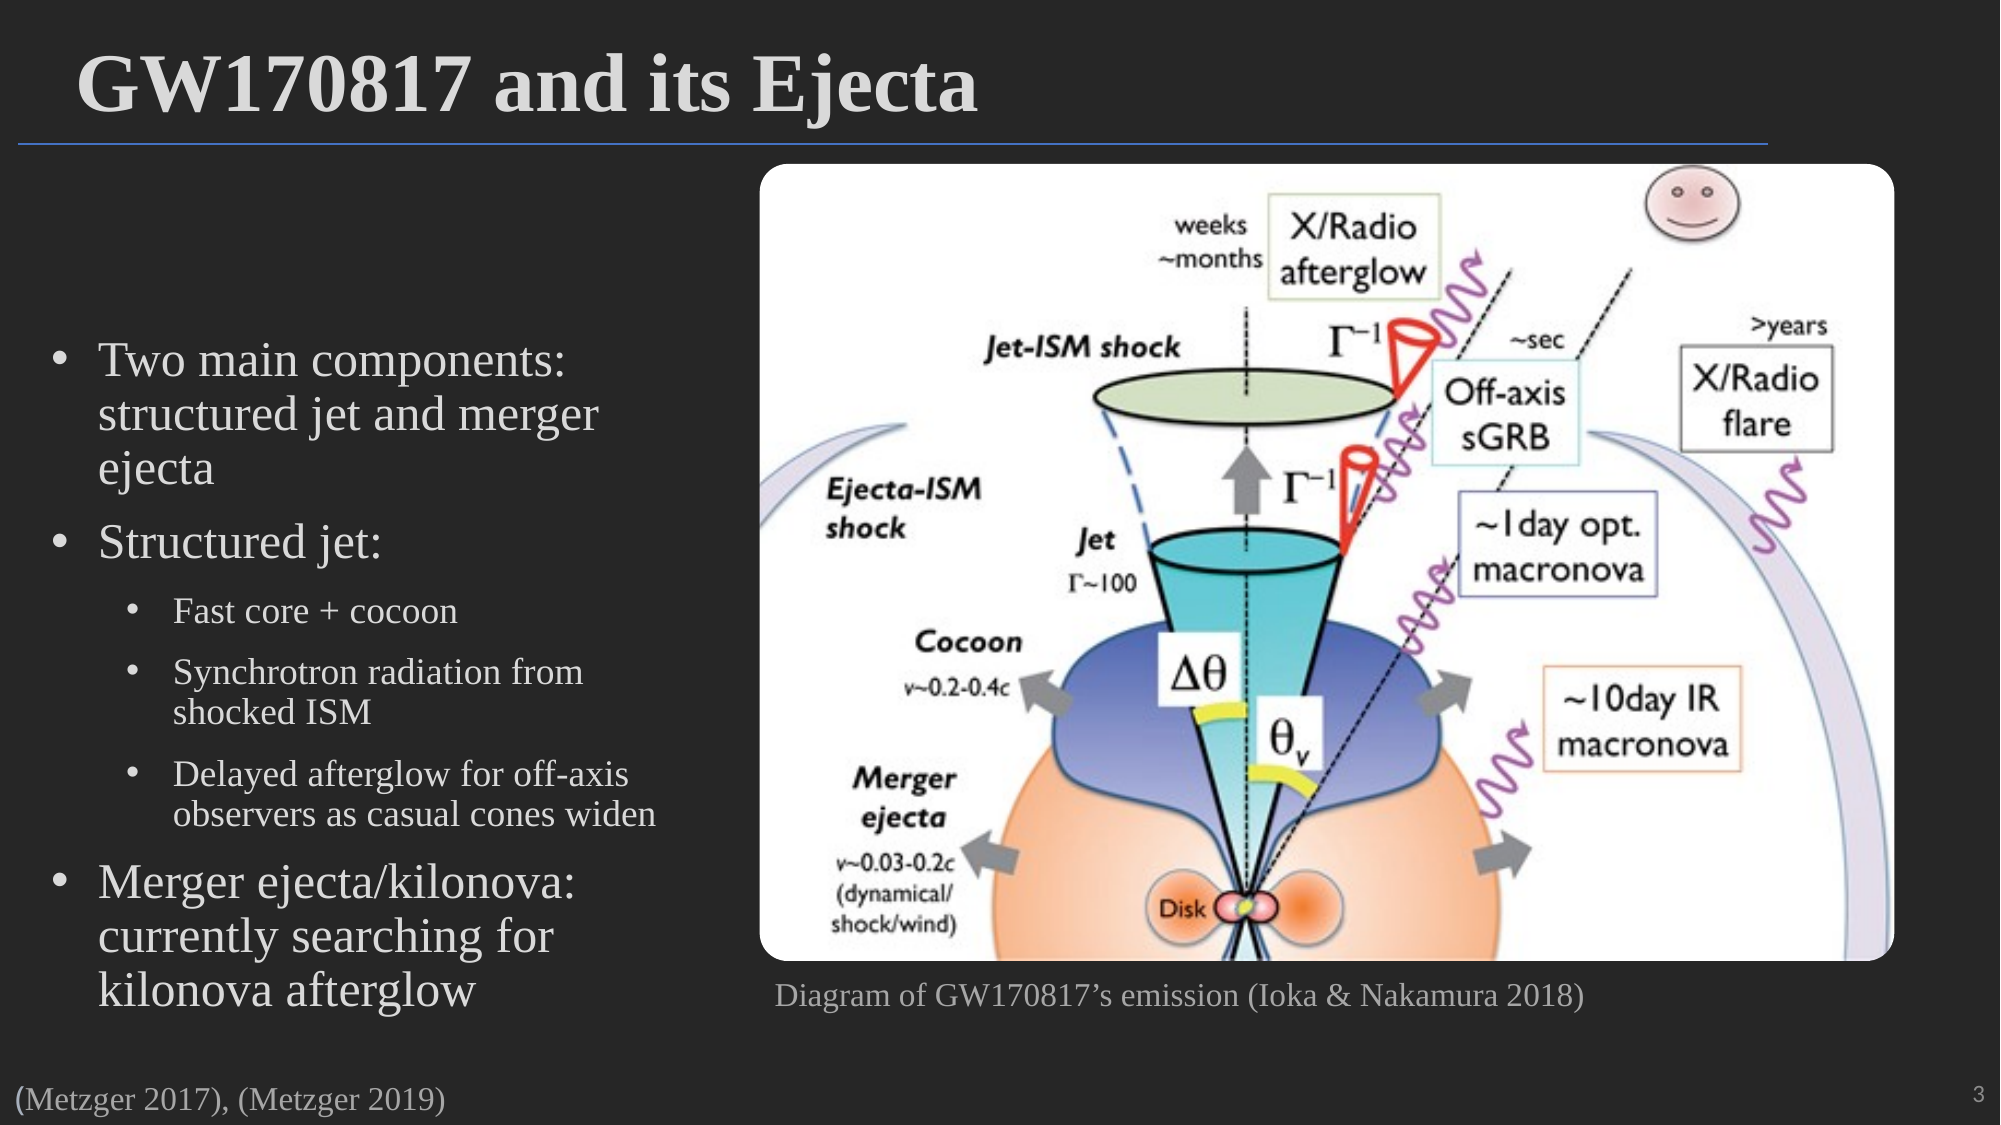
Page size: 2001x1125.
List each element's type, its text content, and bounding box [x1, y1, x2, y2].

slide_number 3 [1909, 1062, 2000, 1123]
text_box (Metzger 2017), (Metzger 2019) [0, 1069, 598, 1125]
list Two main components: structured jet and merger ejecta Structured jet: Fast core + cocoon Synchrotron radiation from shocked ISM Delayed afterglow for off-axis observers as casual cones widen Merger ejecta/kilonova: currently searching for kilonova afterglow [35, 325, 708, 1038]
picture [759, 163, 1895, 961]
title GW170817 and its Ejecta [60, 26, 1685, 143]
text_box Diagram of GW170817’s emission (Ioka & Nakamura 2018) [759, 965, 1773, 1021]
